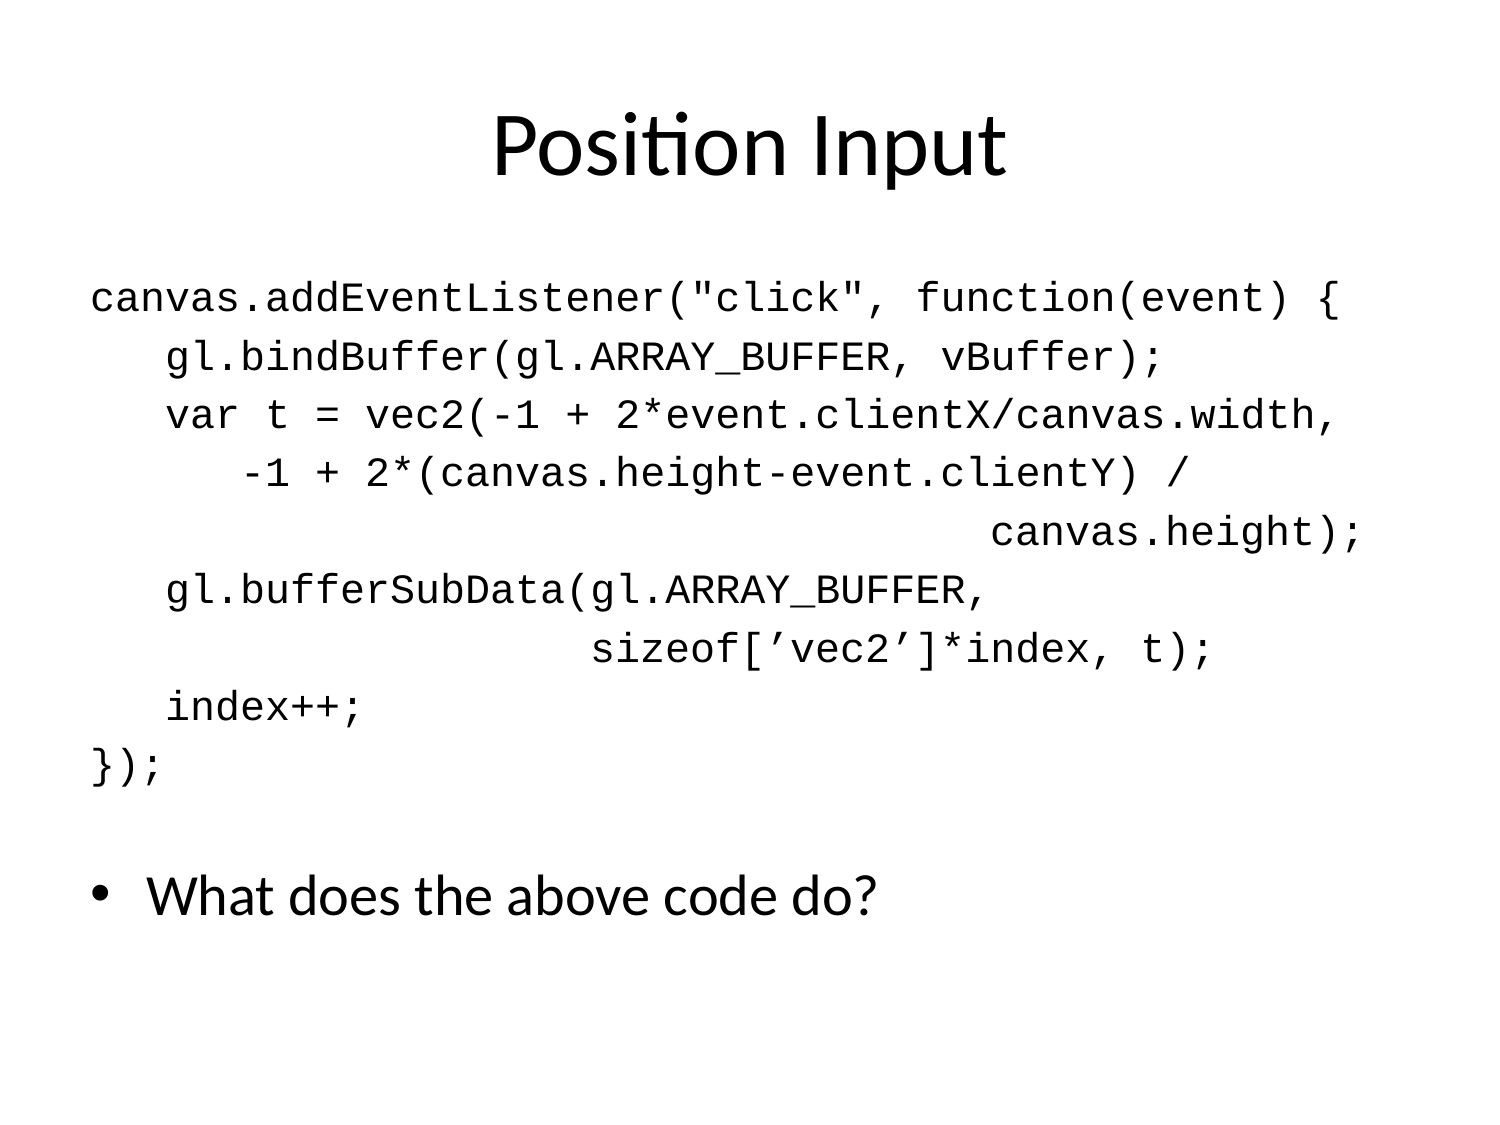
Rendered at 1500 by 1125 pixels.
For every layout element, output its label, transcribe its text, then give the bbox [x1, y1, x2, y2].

title Position Input [75, 45, 1425, 233]
list canvas.addEventListener("click", function(event) { gl.bindBuffer(gl.ARRAY_BUFFER, vBuffer); var t = vec2(-1 + 2*event.clientX/canvas.width, -1 + 2*(canvas.height-event.clientY) / canvas.height); gl.bufferSubData(gl.ARRAY_BUFFER, sizeof[’vec2’]*index, t); index++; }); What does the above code do? [75, 262, 1425, 1005]
